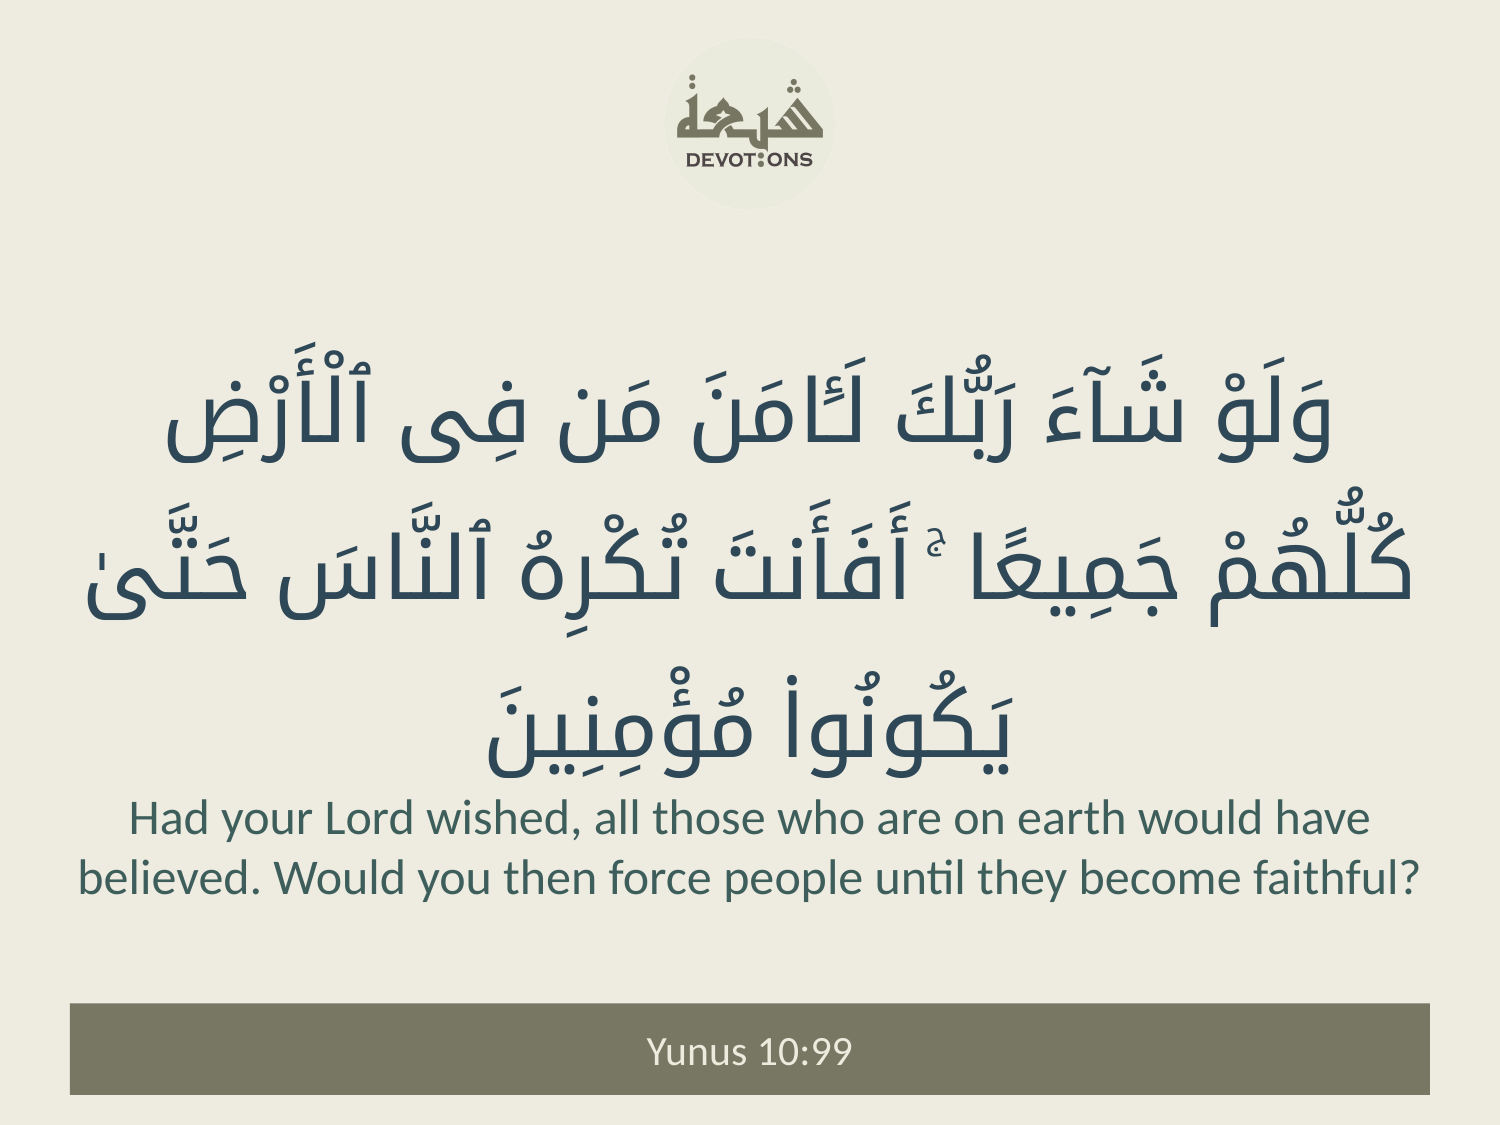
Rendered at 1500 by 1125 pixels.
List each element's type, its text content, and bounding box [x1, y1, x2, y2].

picture [656, 29, 844, 203]
list Yunus 10:99 [69, 1003, 1430, 1095]
list وَلَوْ شَآءَ رَبُّكَ لَـَٔامَنَ مَن فِى ٱلْأَرْضِ كُلُّهُمْ جَمِيعًا ۚ أَفَأَنتَ تُكْرِهُ ٱلنَّاسَ حَتَّىٰ يَكُونُوا۟ مُؤْمِنِينَ Had your Lord wished, all those who are on earth would have believed. Would you then force people until they become faithful? [69, 203, 1430, 1003]
